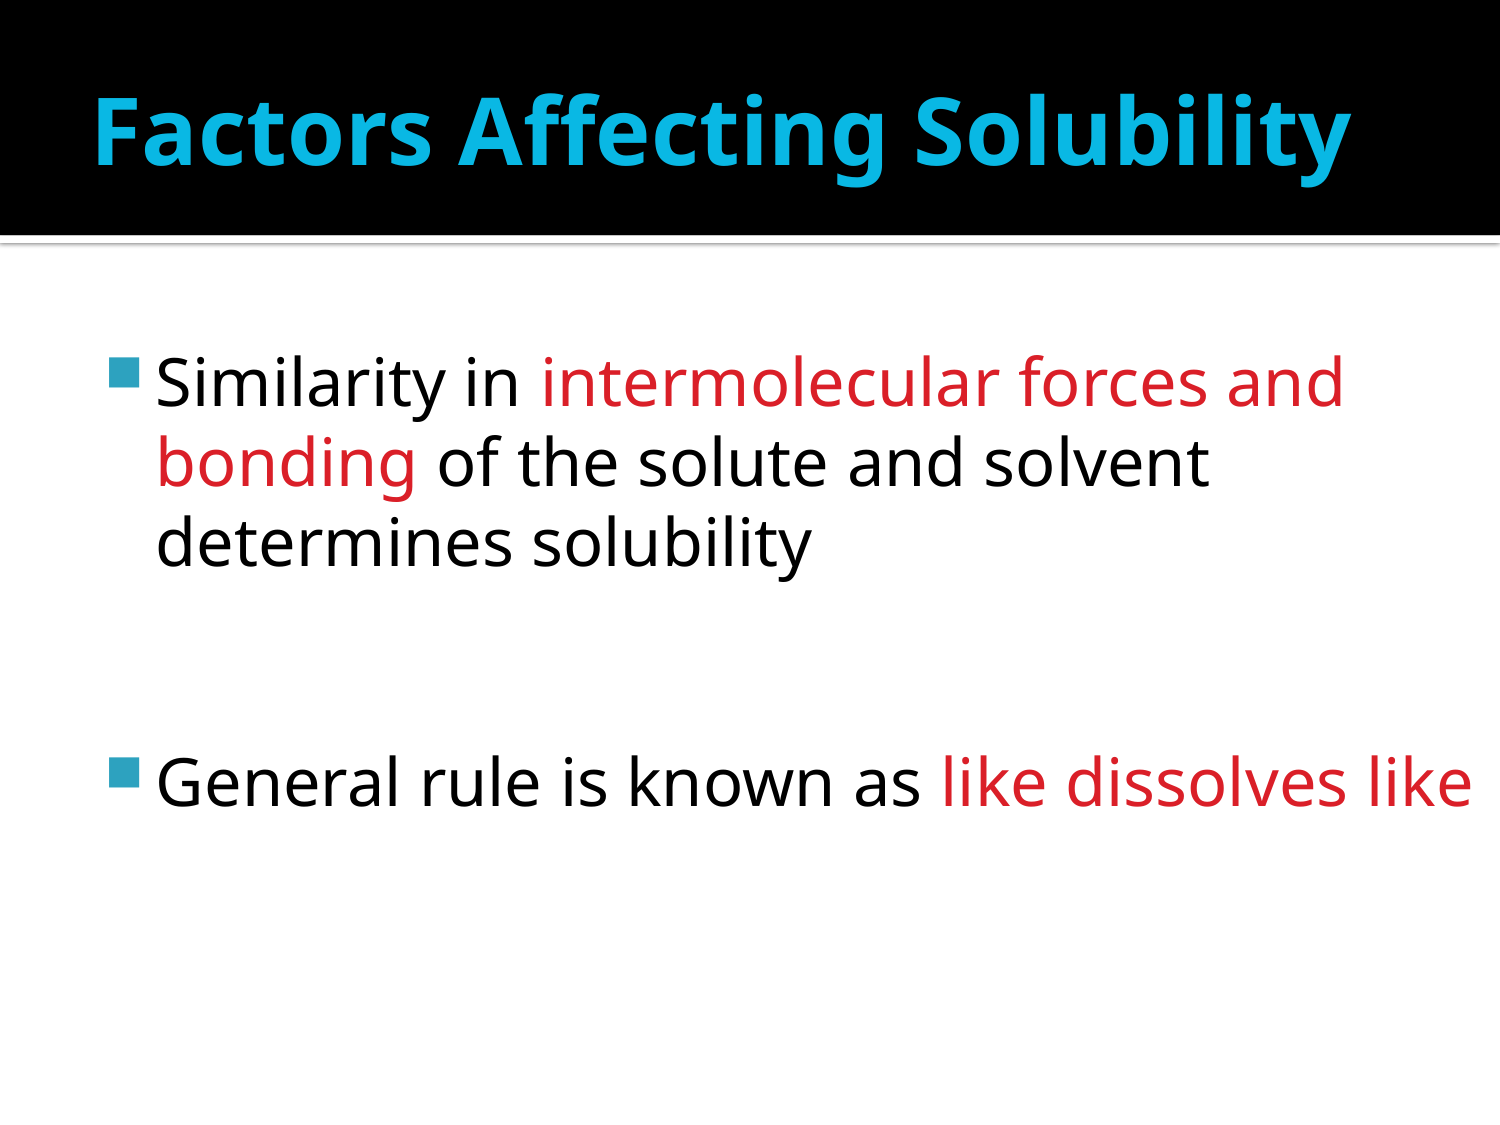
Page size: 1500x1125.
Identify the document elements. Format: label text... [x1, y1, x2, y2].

title Factors Affecting Solubility [75, 25, 1425, 231]
list Similarity in intermolecular forces and bonding of the solute and solvent determines solubility General rule is known as like dissolves like [74, 324, 1500, 1110]
